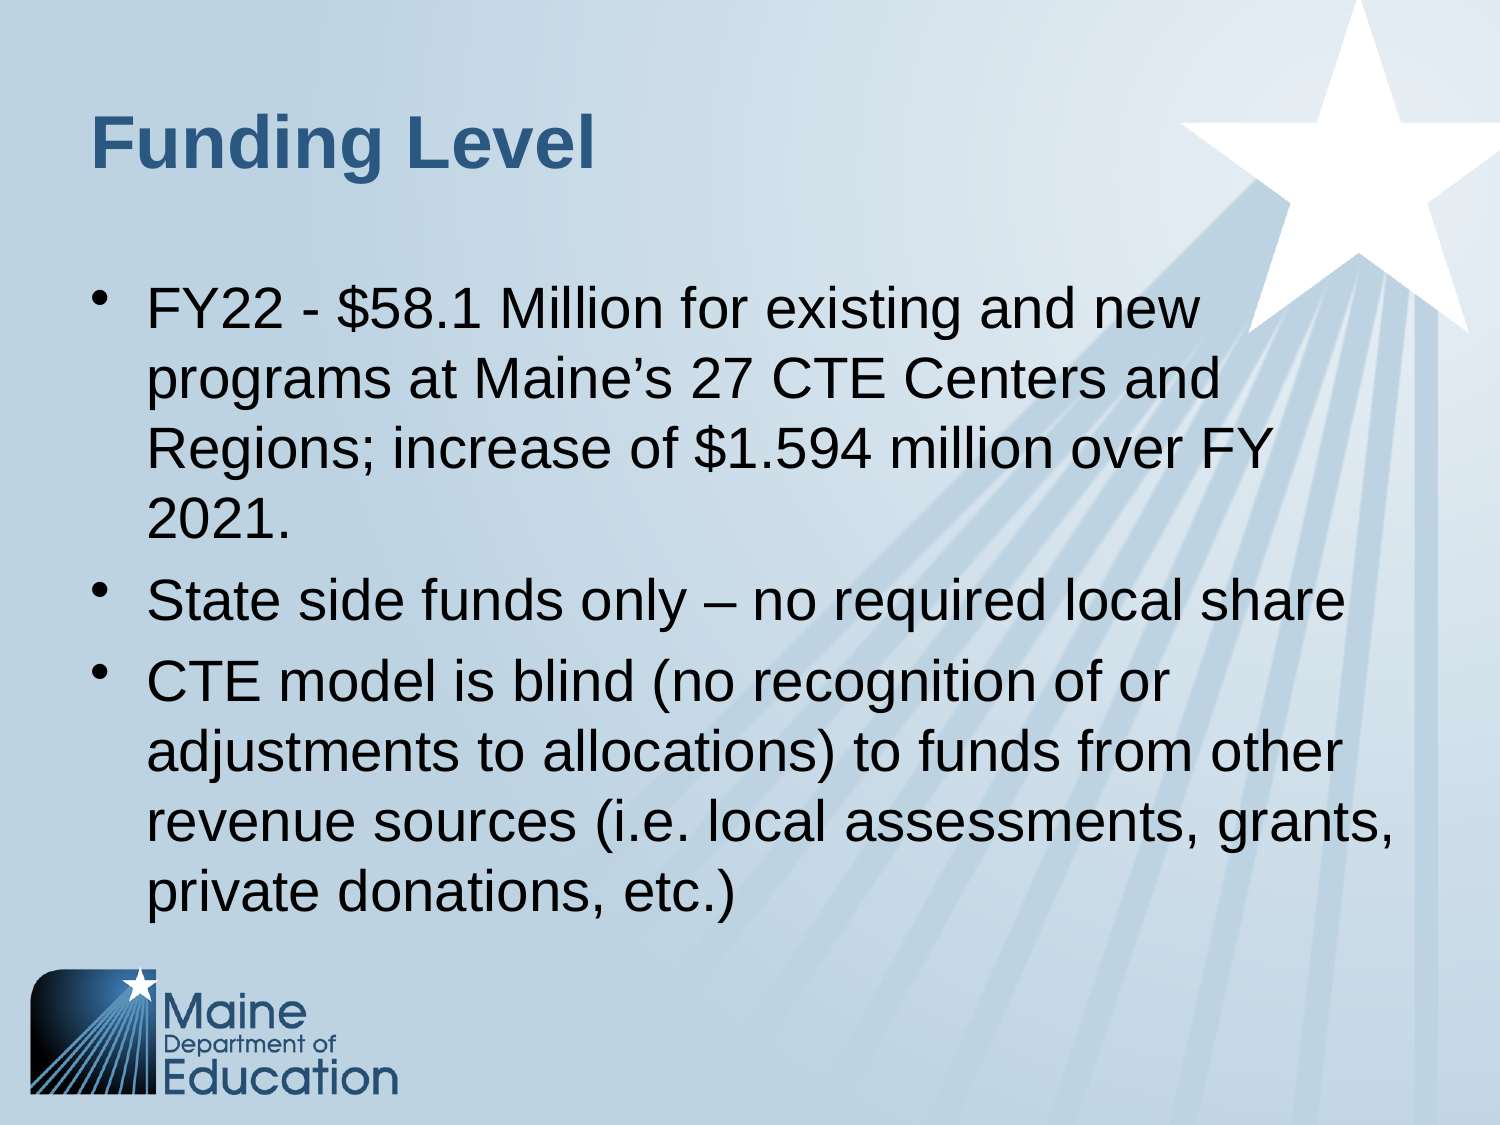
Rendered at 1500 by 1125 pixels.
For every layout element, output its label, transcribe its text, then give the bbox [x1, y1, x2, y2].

list FY22 - $58.1 Million for existing and new programs at Maine’s 27 CTE Centers and Regions; increase of $1.594 million over FY 2021. State side funds only – no required local share CTE model is blind (no recognition of or adjustments to allocations) to funds from other revenue sources (i.e. local assessments, grants, private donations, etc.) [75, 262, 1425, 938]
picture [0, 0, 1500, 1125]
title Funding Level [75, 45, 1425, 233]
